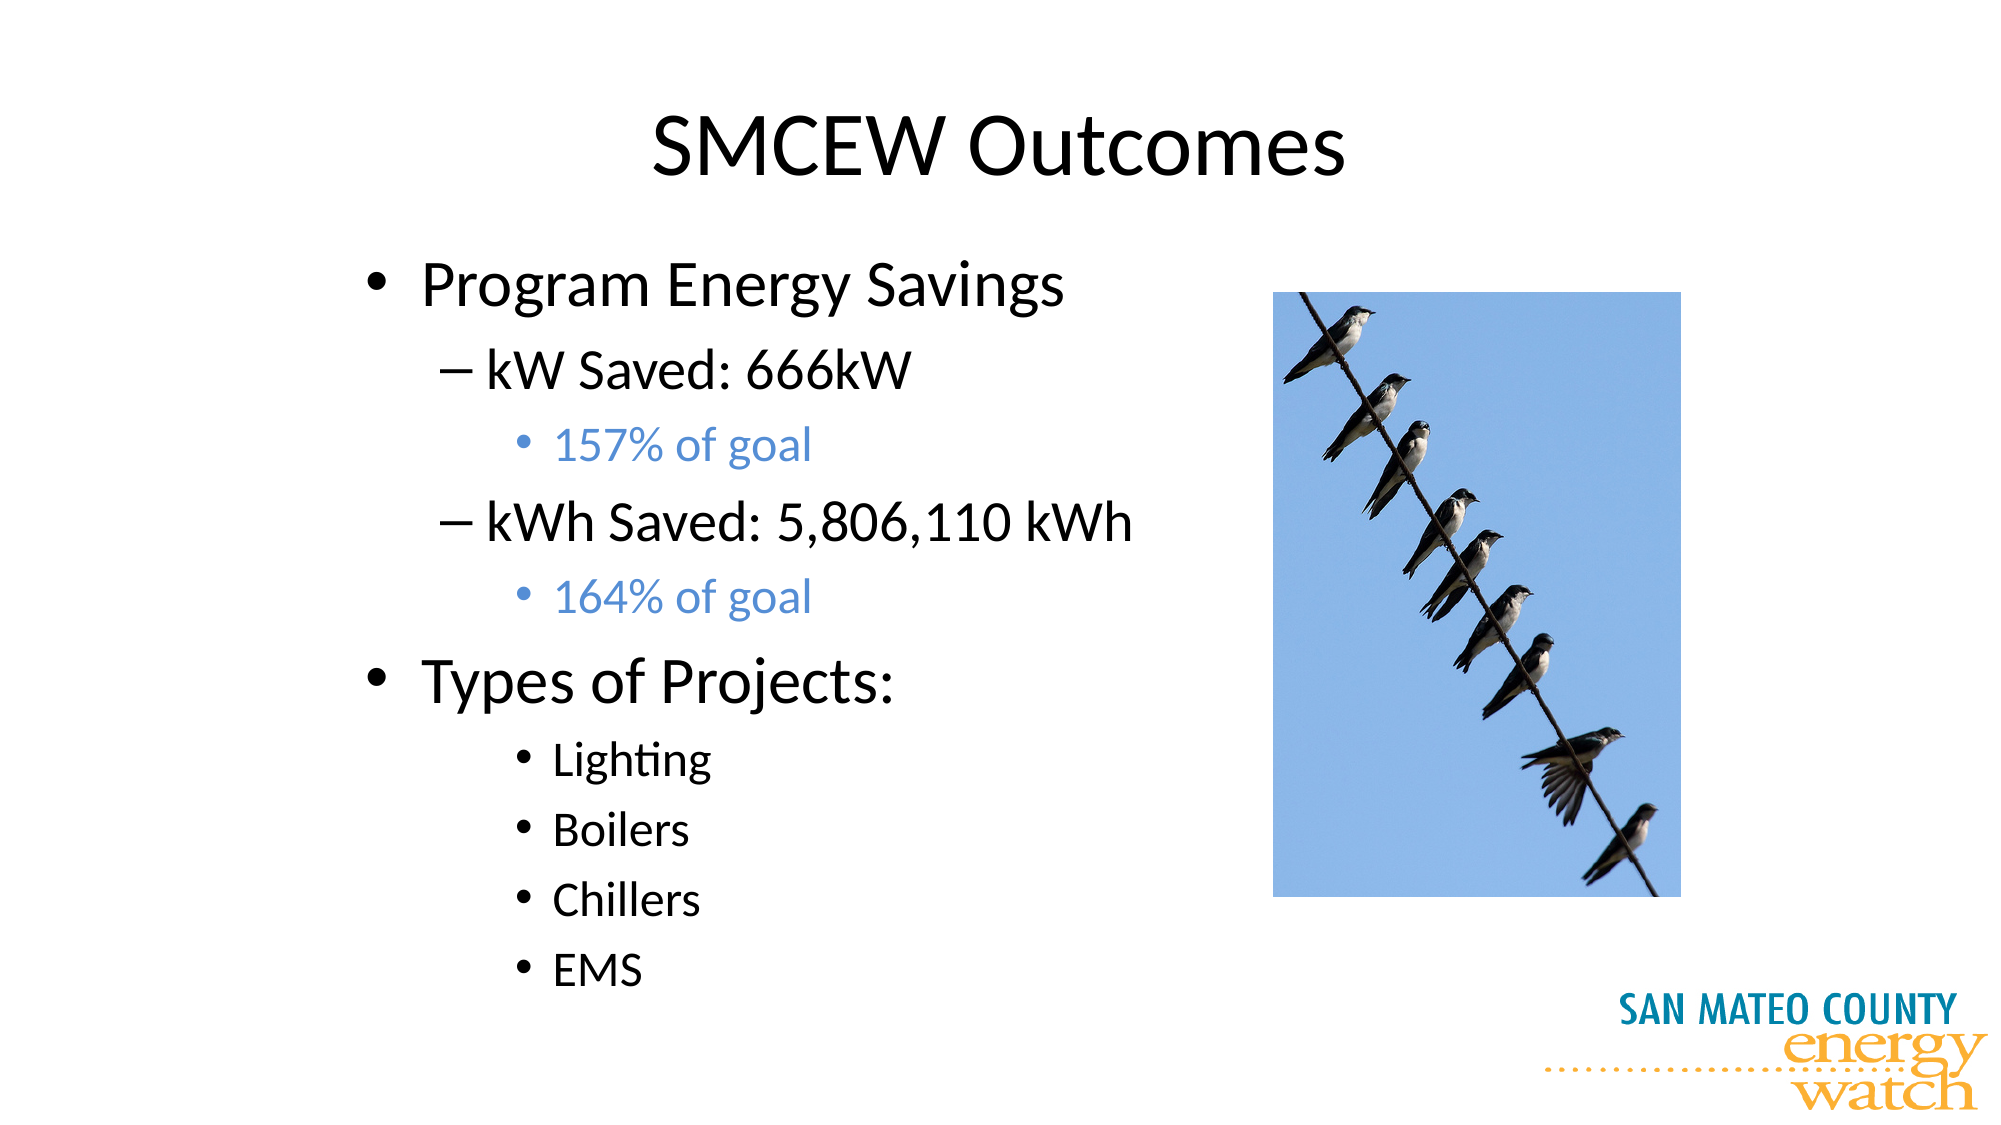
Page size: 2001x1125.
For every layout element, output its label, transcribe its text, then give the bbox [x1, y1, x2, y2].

picture [1273, 291, 1681, 897]
list Program Energy Savings kW Saved: 666kW 157% of goal kWh Saved: 5,806,110 kWh 164% of goal Types of Projects: Lighting Boilers Chillers EMS [350, 232, 1700, 910]
title SMCEW Outcomes [99, 45, 1900, 233]
picture [1545, 988, 1988, 1110]
